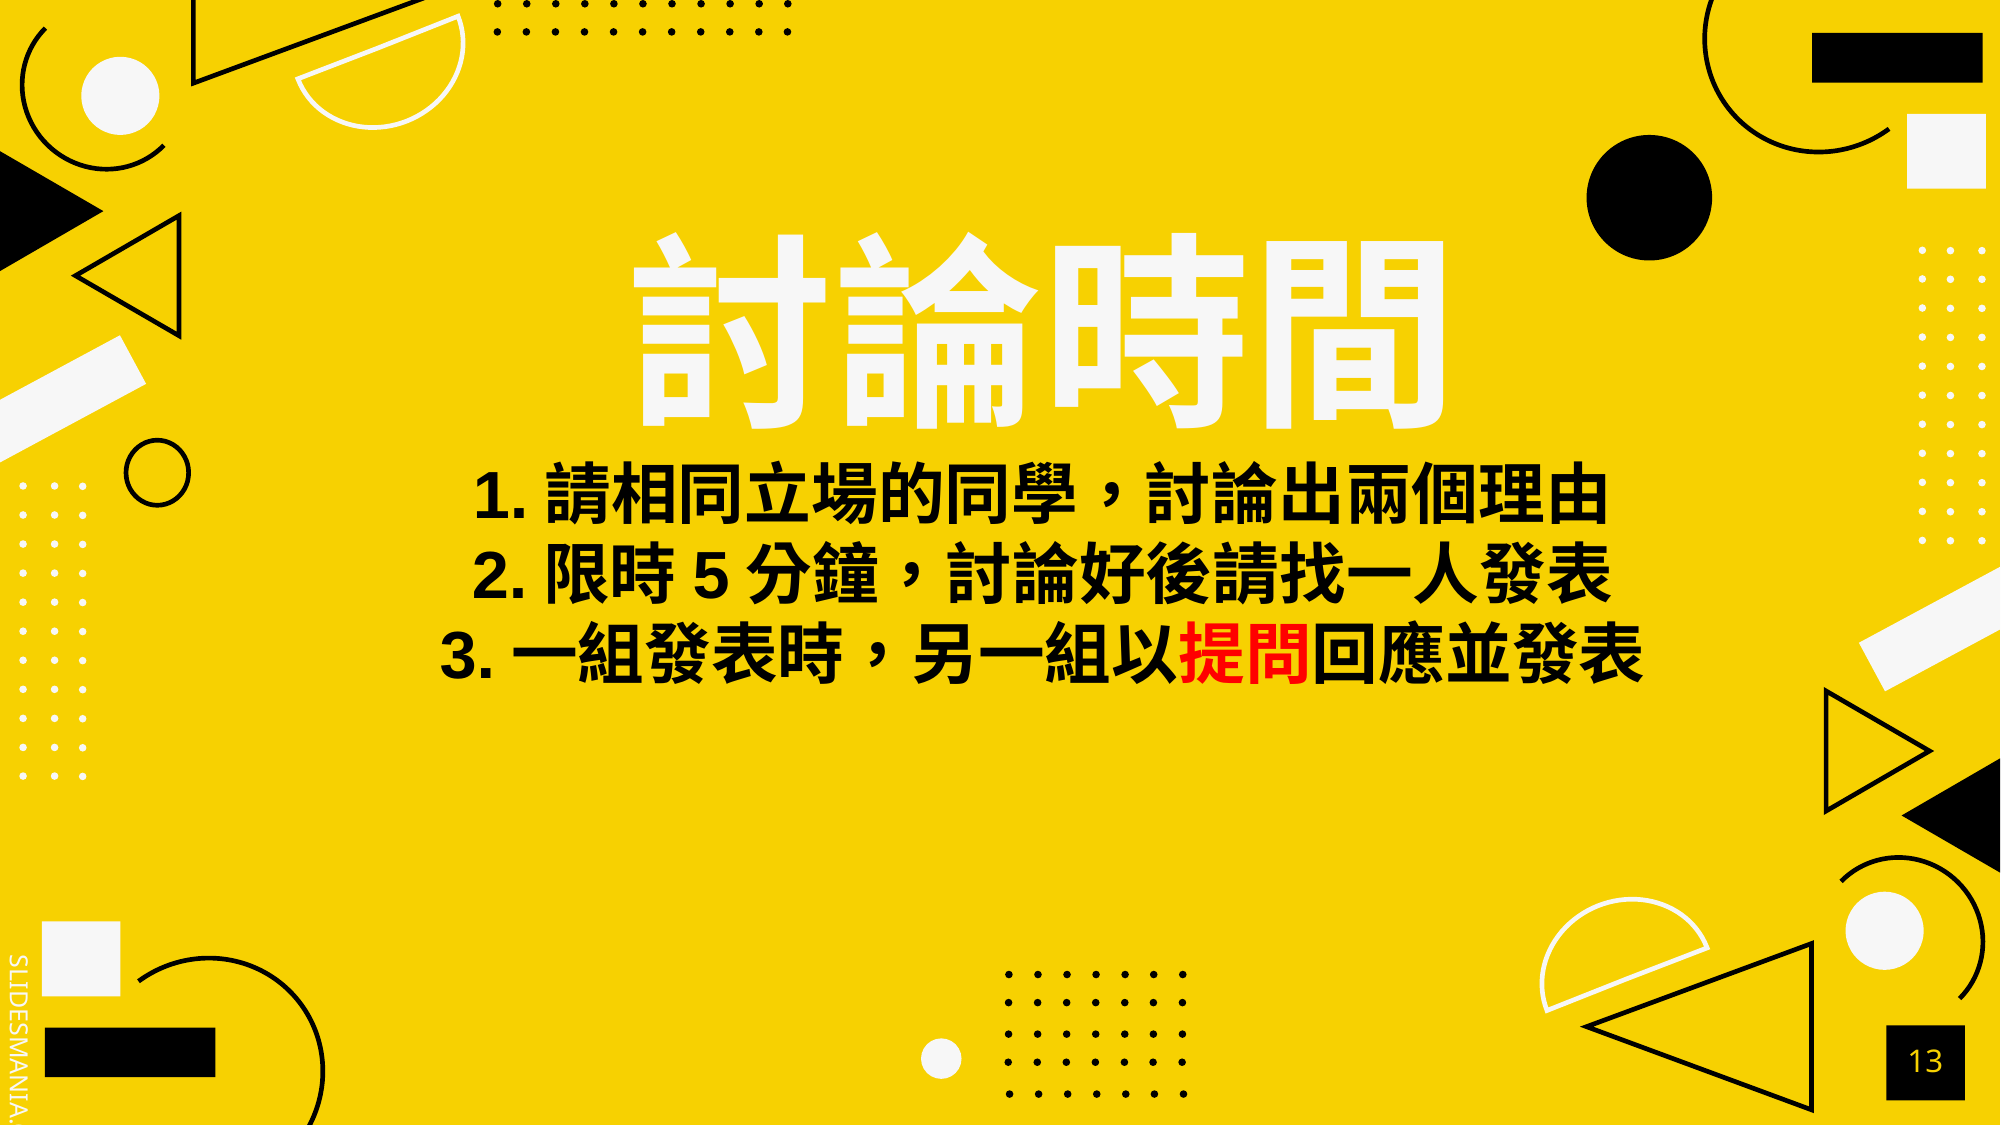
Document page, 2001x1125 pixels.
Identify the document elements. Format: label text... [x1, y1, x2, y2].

slide_number 13 [1865, 1019, 1986, 1106]
title 討論時間 1.請相同立場的同學，討論出兩個理由 2.限時5分鐘，討論好後請找一人發表 3.一組發表時，另一組以提問回應並發表 [240, 33, 1845, 1020]
